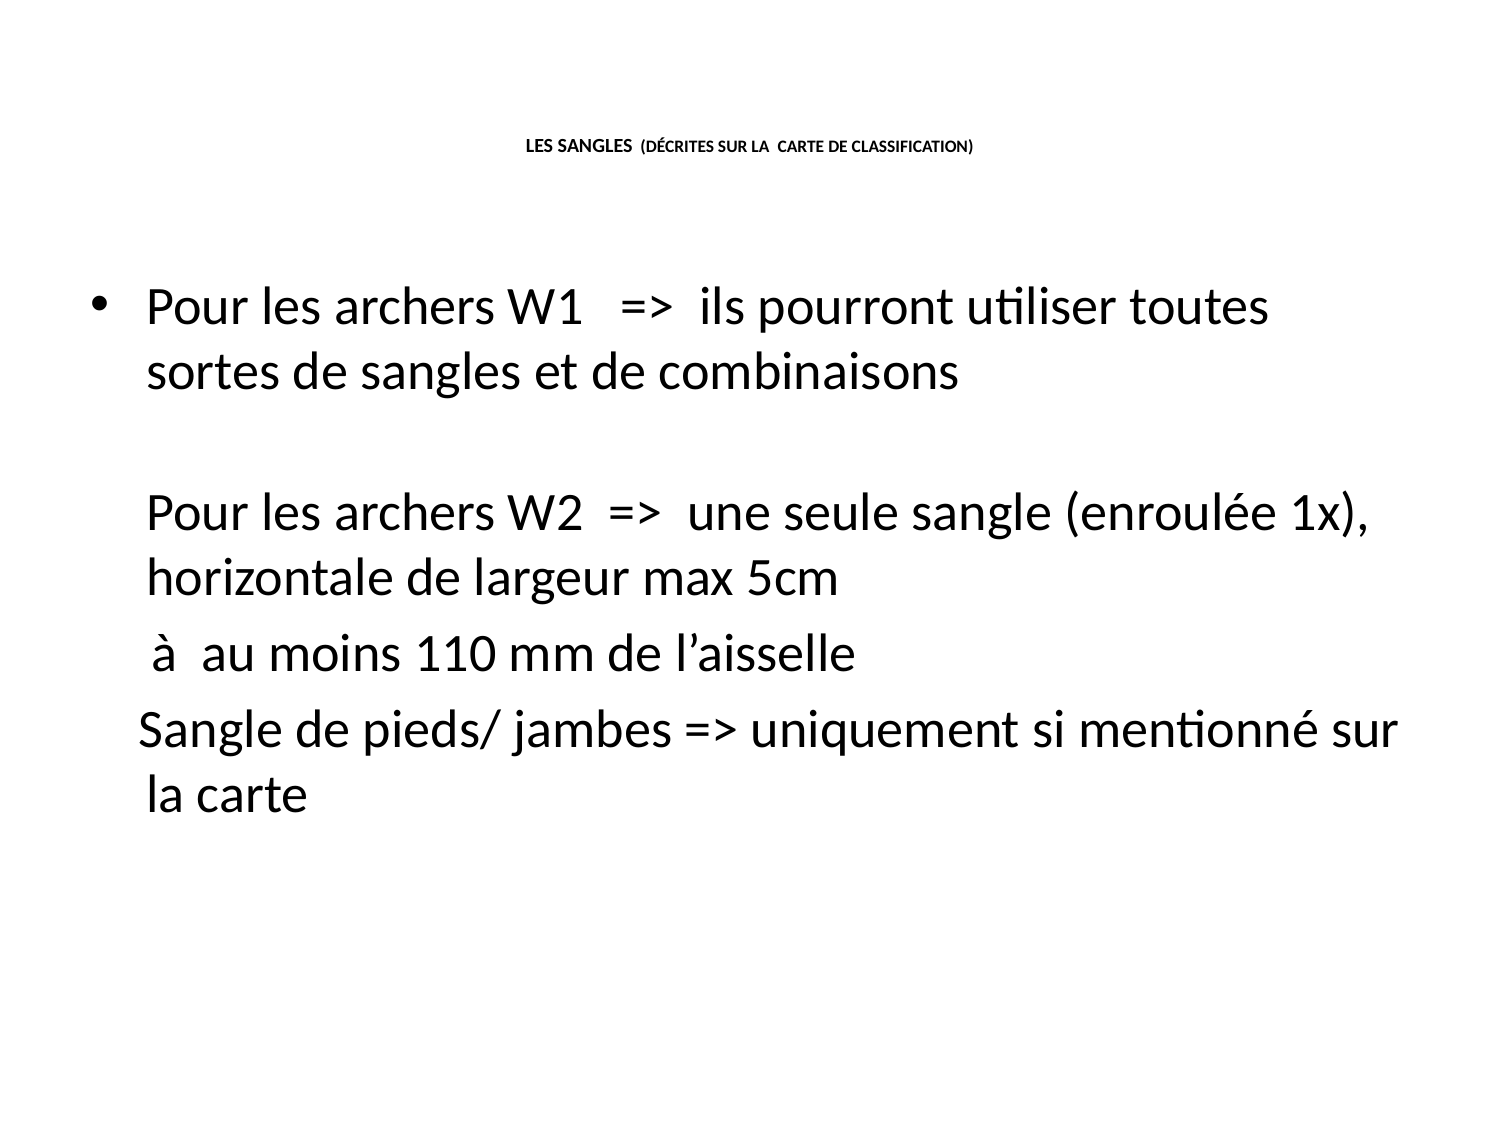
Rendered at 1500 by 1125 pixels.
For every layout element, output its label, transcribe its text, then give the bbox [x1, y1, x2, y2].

title LES SANGLES (DÉCRITES SUR LA CARTE DE CLASSIFICATION) [75, 125, 1425, 233]
text_box [730, 532, 770, 592]
list Pour les archers W1 => ils pourront utiliser toutes sortes de sangles et de combinaisons Pour les archers W2 => une seule sangle (enroulée 1x), horizontale de largeur max 5cm à au moins 110 mm de l’aisselle Sangle de pieds/ jambes => uniquement si mentionné sur la carte [75, 262, 1425, 1005]
